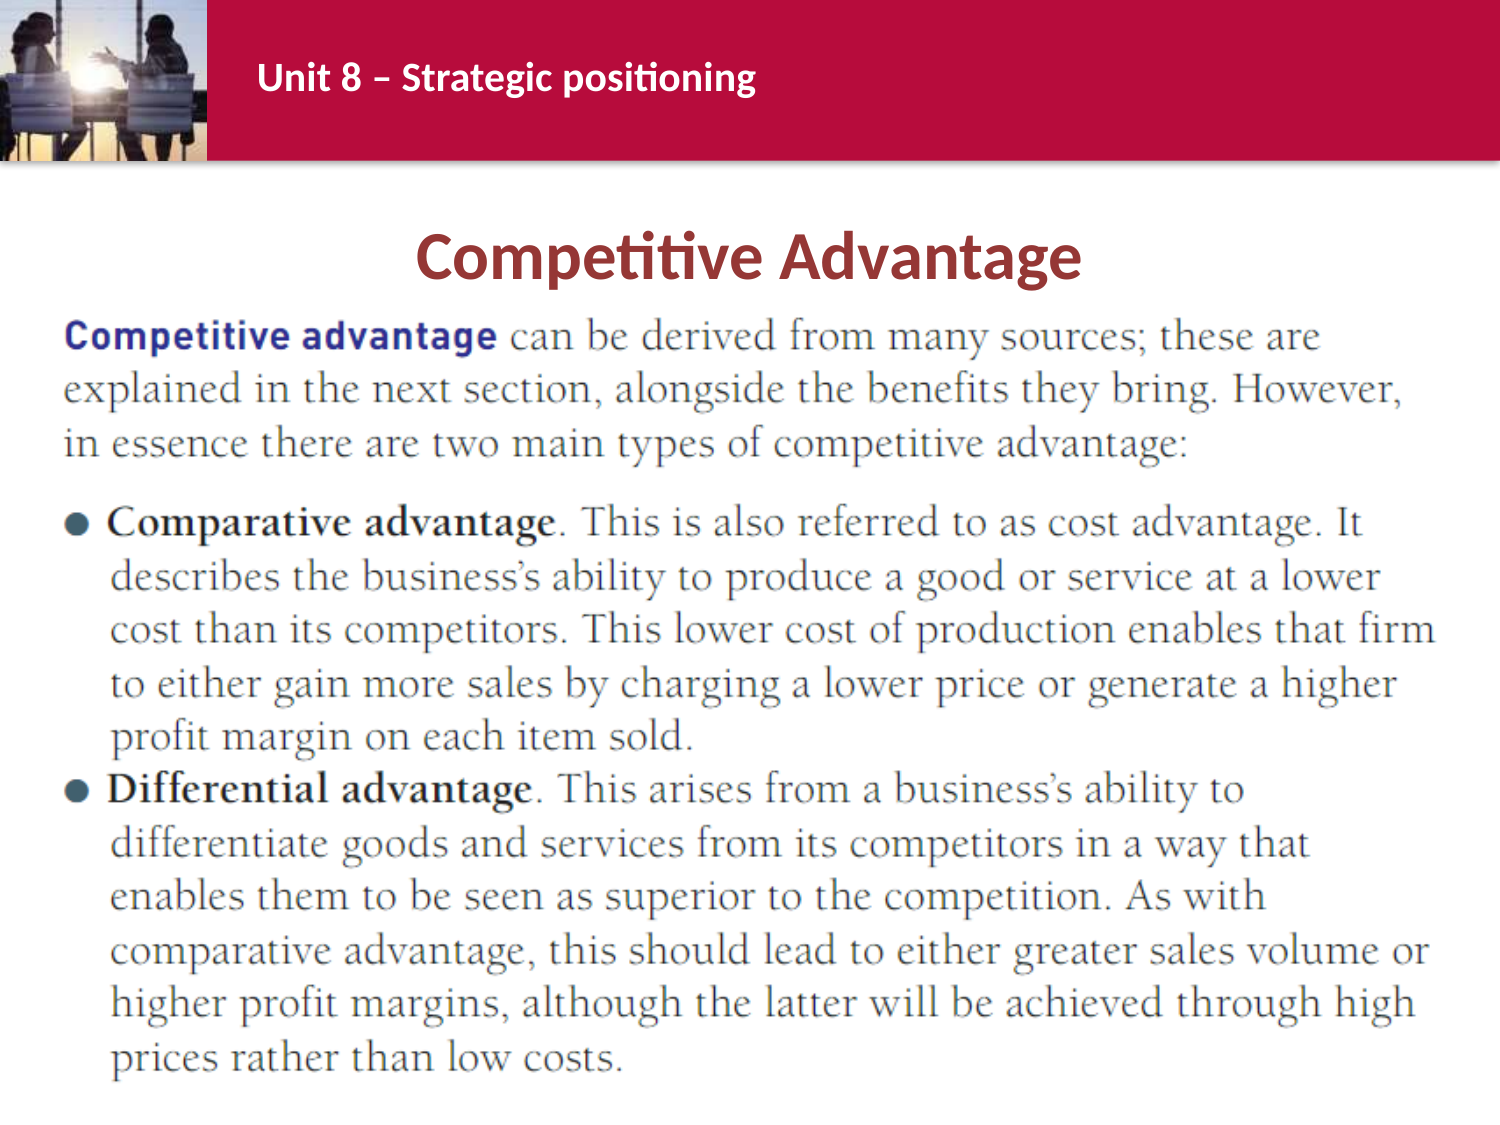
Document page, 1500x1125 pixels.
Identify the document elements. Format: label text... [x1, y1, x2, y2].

picture [0, 0, 207, 161]
picture [46, 304, 1442, 1095]
title Competitive Advantage [76, 172, 1424, 303]
